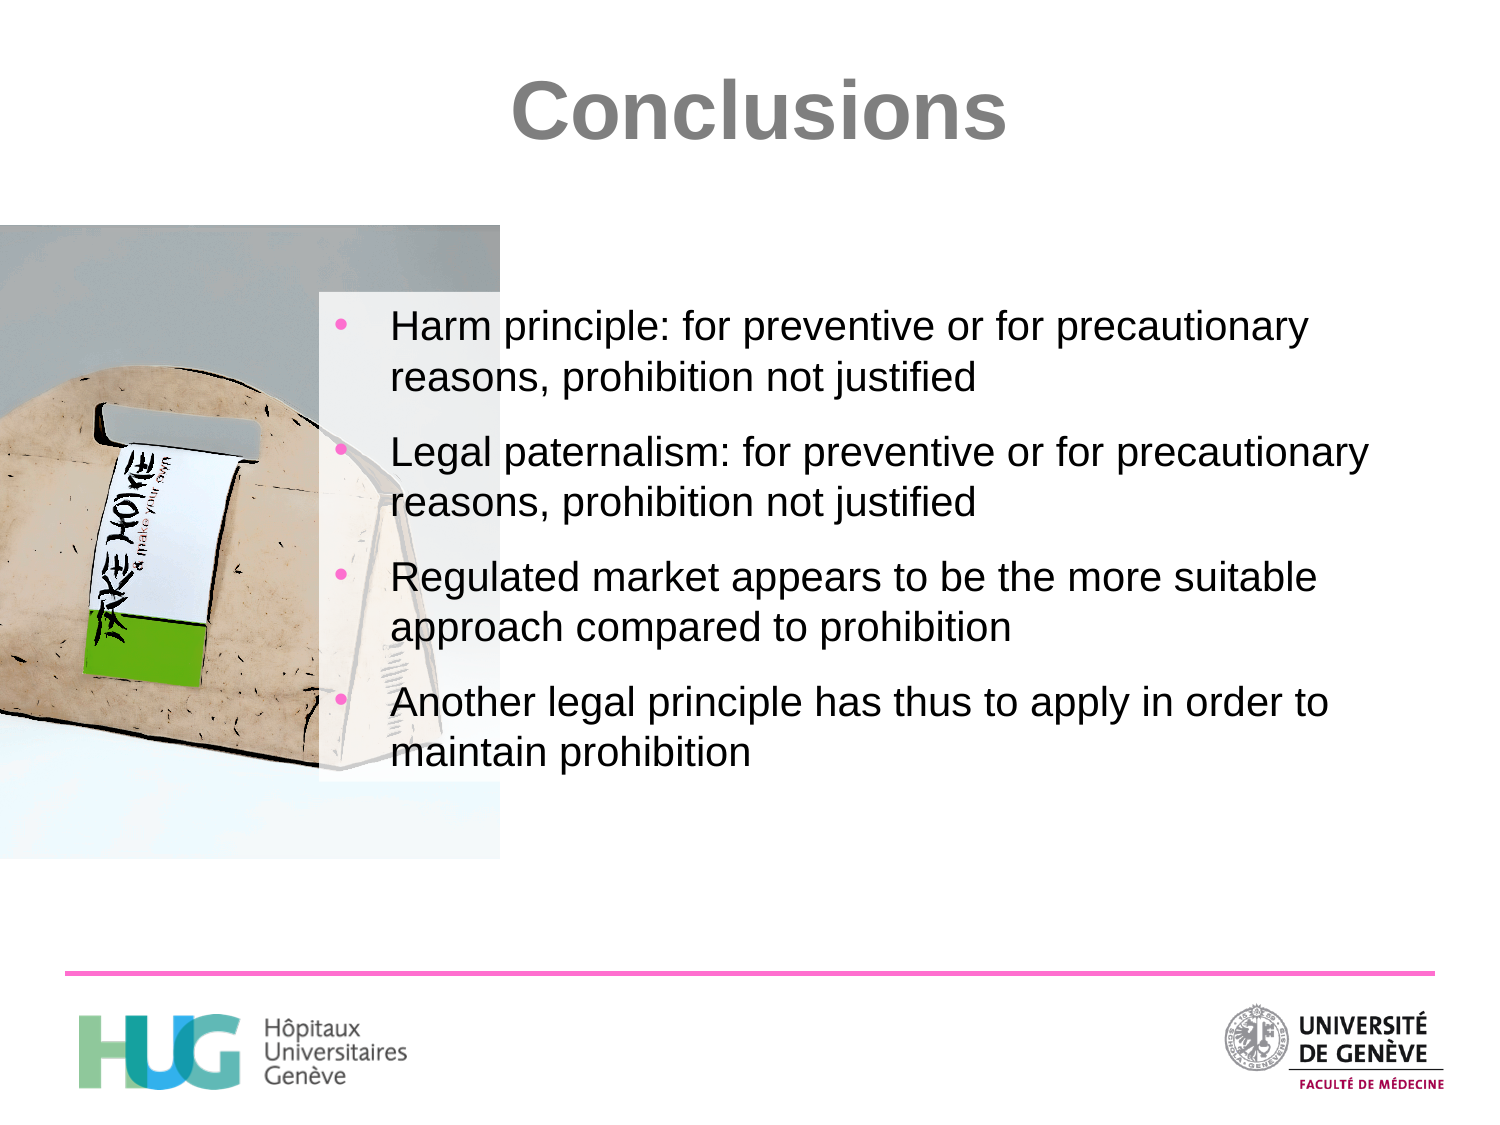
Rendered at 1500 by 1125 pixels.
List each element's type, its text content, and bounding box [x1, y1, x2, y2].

picture [79, 1014, 407, 1090]
text_box Conclusions [502, 49, 1018, 164]
text_box Harm principle: for preventive or for precautionary reasons, prohibition not justified Legal paternalism: for preventive or for precautionary reasons, prohibition not justified Regulated market appears to be the more suitable approach compared to prohibition Another legal principle has thus to apply in order to maintain prohibition [501, 291, 1447, 782]
picture [1215, 989, 1460, 1106]
picture [0, 224, 501, 859]
